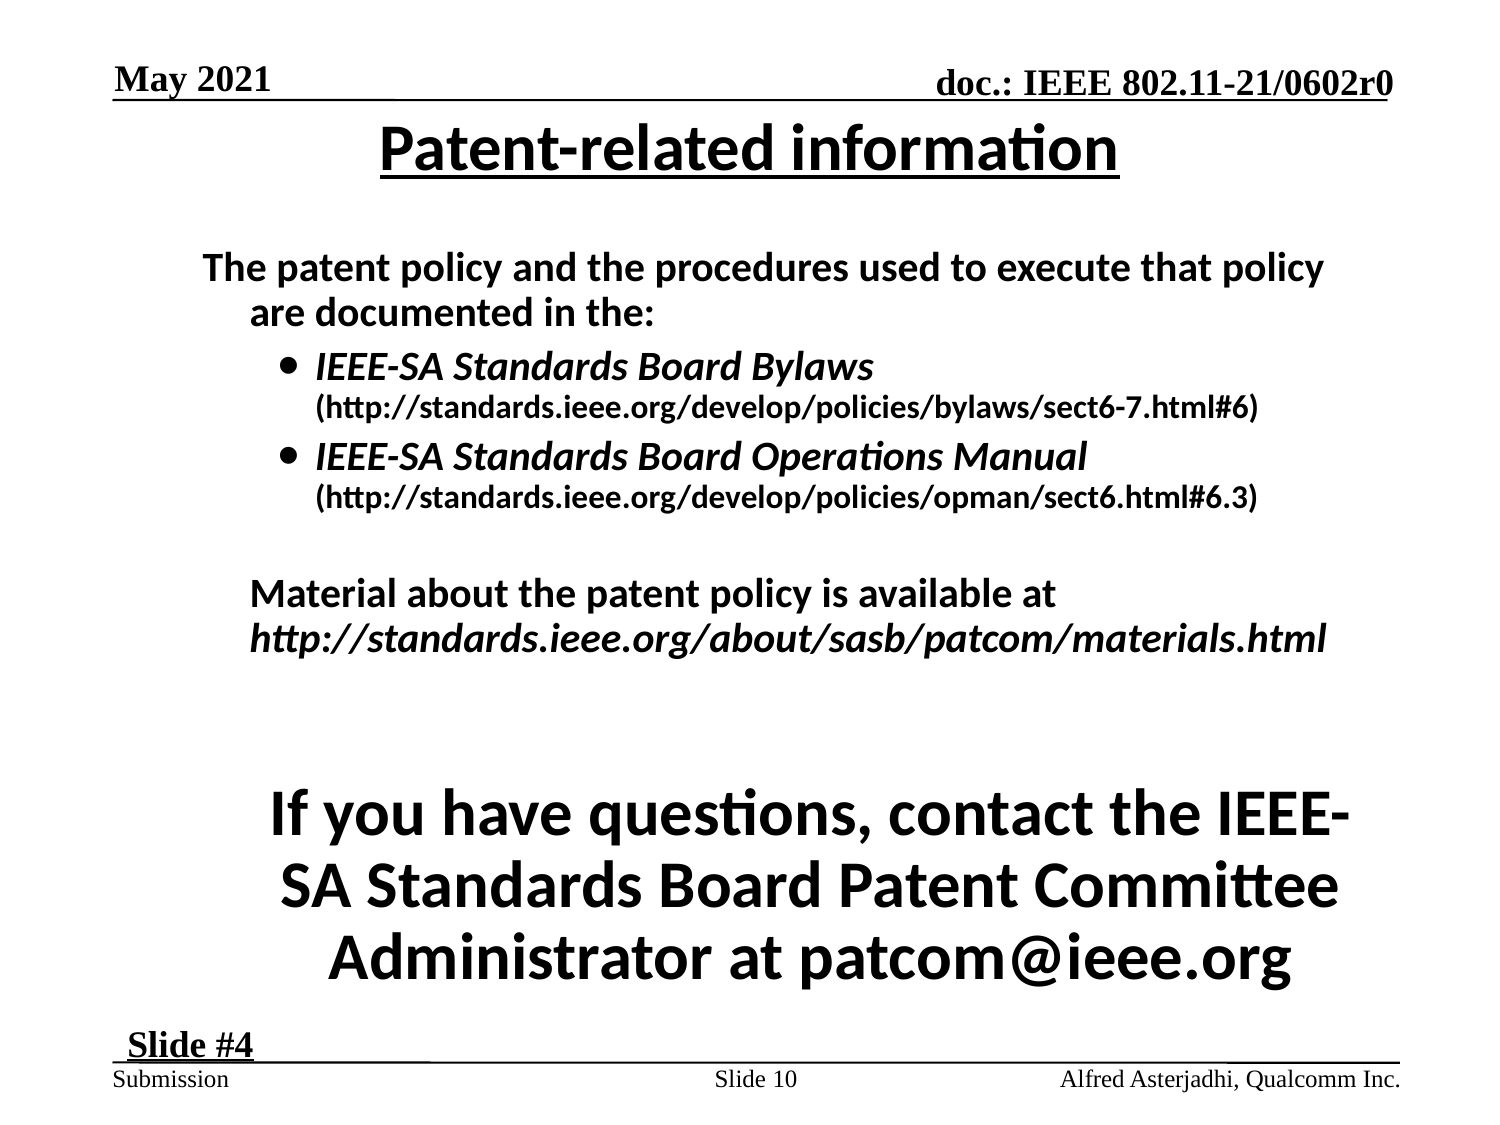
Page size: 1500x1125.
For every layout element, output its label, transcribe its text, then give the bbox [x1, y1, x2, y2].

title Patent-related information [112, 112, 1388, 176]
text_box Slide #4 [112, 1012, 269, 1073]
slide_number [114, 54, 493, 100]
list The patent policy and the procedures used to execute that policy are documented in the: IEEE-SA Standards Board Bylaws (http://standards.ieee.org/develop/policies/bylaws/sect6-7.html#6) IEEE-SA Standards Board Operations Manual (http://standards.ieee.org/develop/policies/opman/sect6.html#6.3) Material about the patent policy is available at http://standards.ieee.org/about/sasb/patcom/materials.html If you have questions, contact the IEEE-SA Standards Board Patent Committee Administrator at patcom@ieee.org [112, 237, 1388, 913]
slide_number Slide 10 [712, 1061, 800, 1123]
footer Alfred Asterjadhi, Qualcomm Inc. [878, 1061, 1402, 1093]
